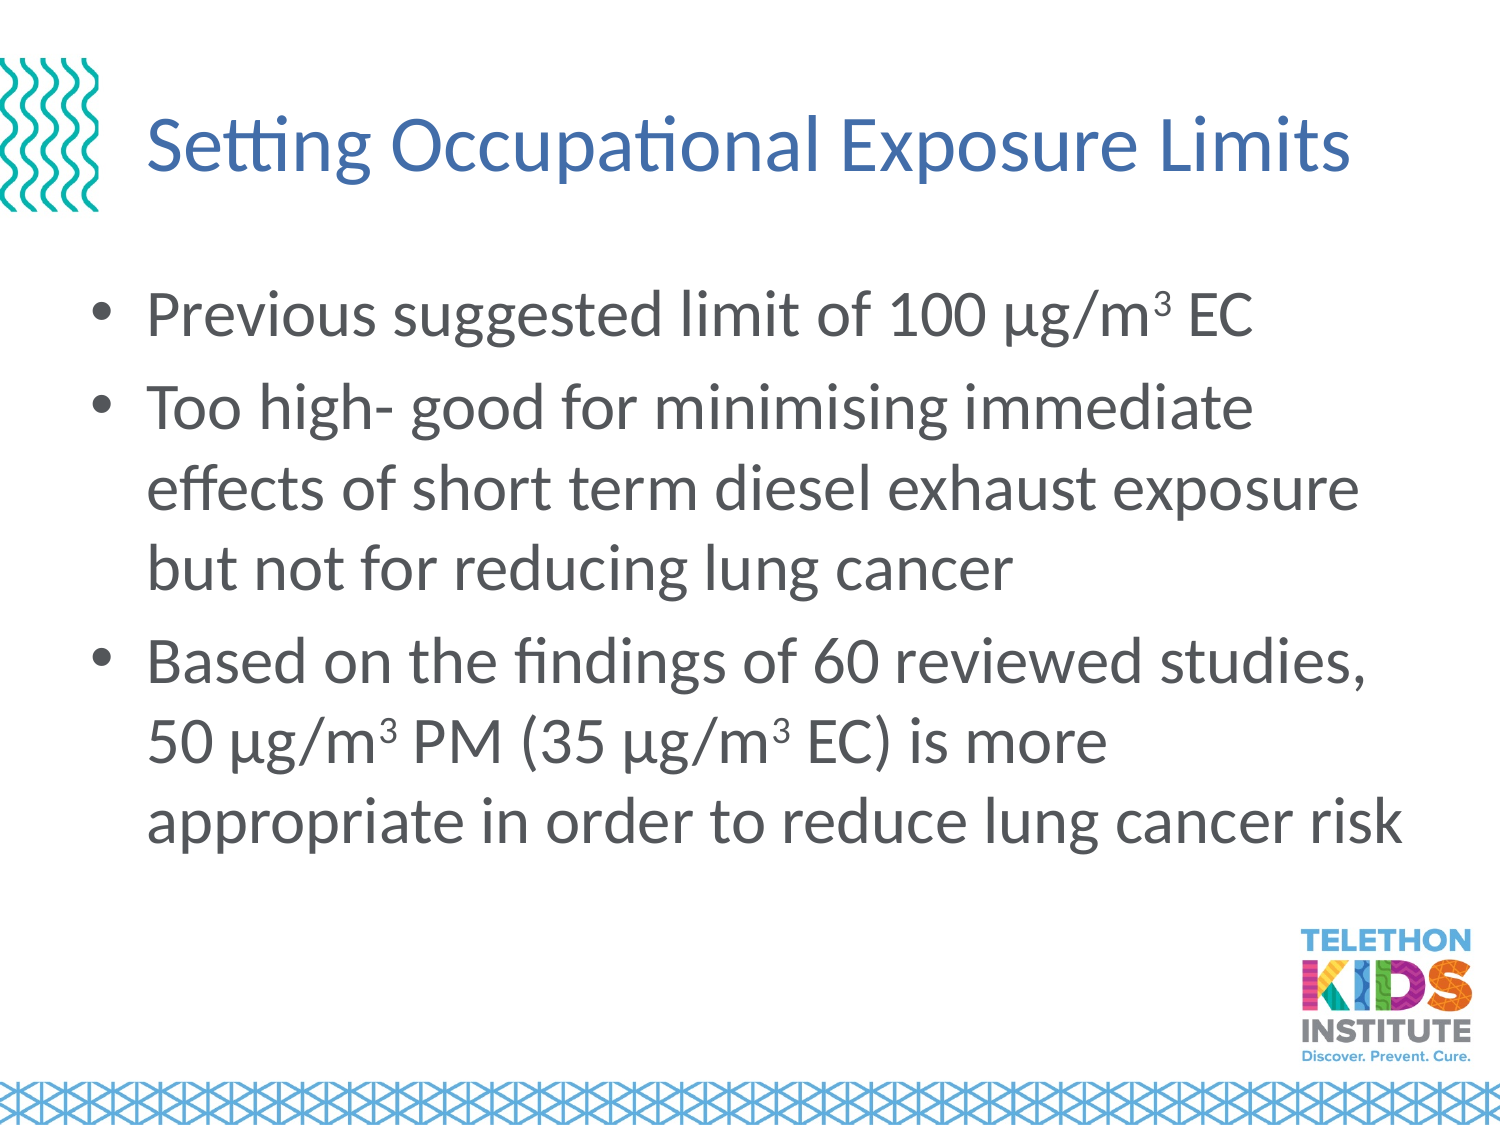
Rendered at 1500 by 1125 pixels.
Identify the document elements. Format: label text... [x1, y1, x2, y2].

picture [0, 0, 1500, 1125]
list Previous suggested limit of 100 µg/m3 EC Too high- good for minimising immediate effects of short term diesel exhaust exposure but not for reducing lung cancer Based on the findings of 60 reviewed studies, 50 µg/m3 PM (35 µg/m3 EC) is more appropriate in order to reduce lung cancer risk [75, 262, 1425, 1005]
title Setting Occupational Exposure Limits [75, 45, 1425, 233]
